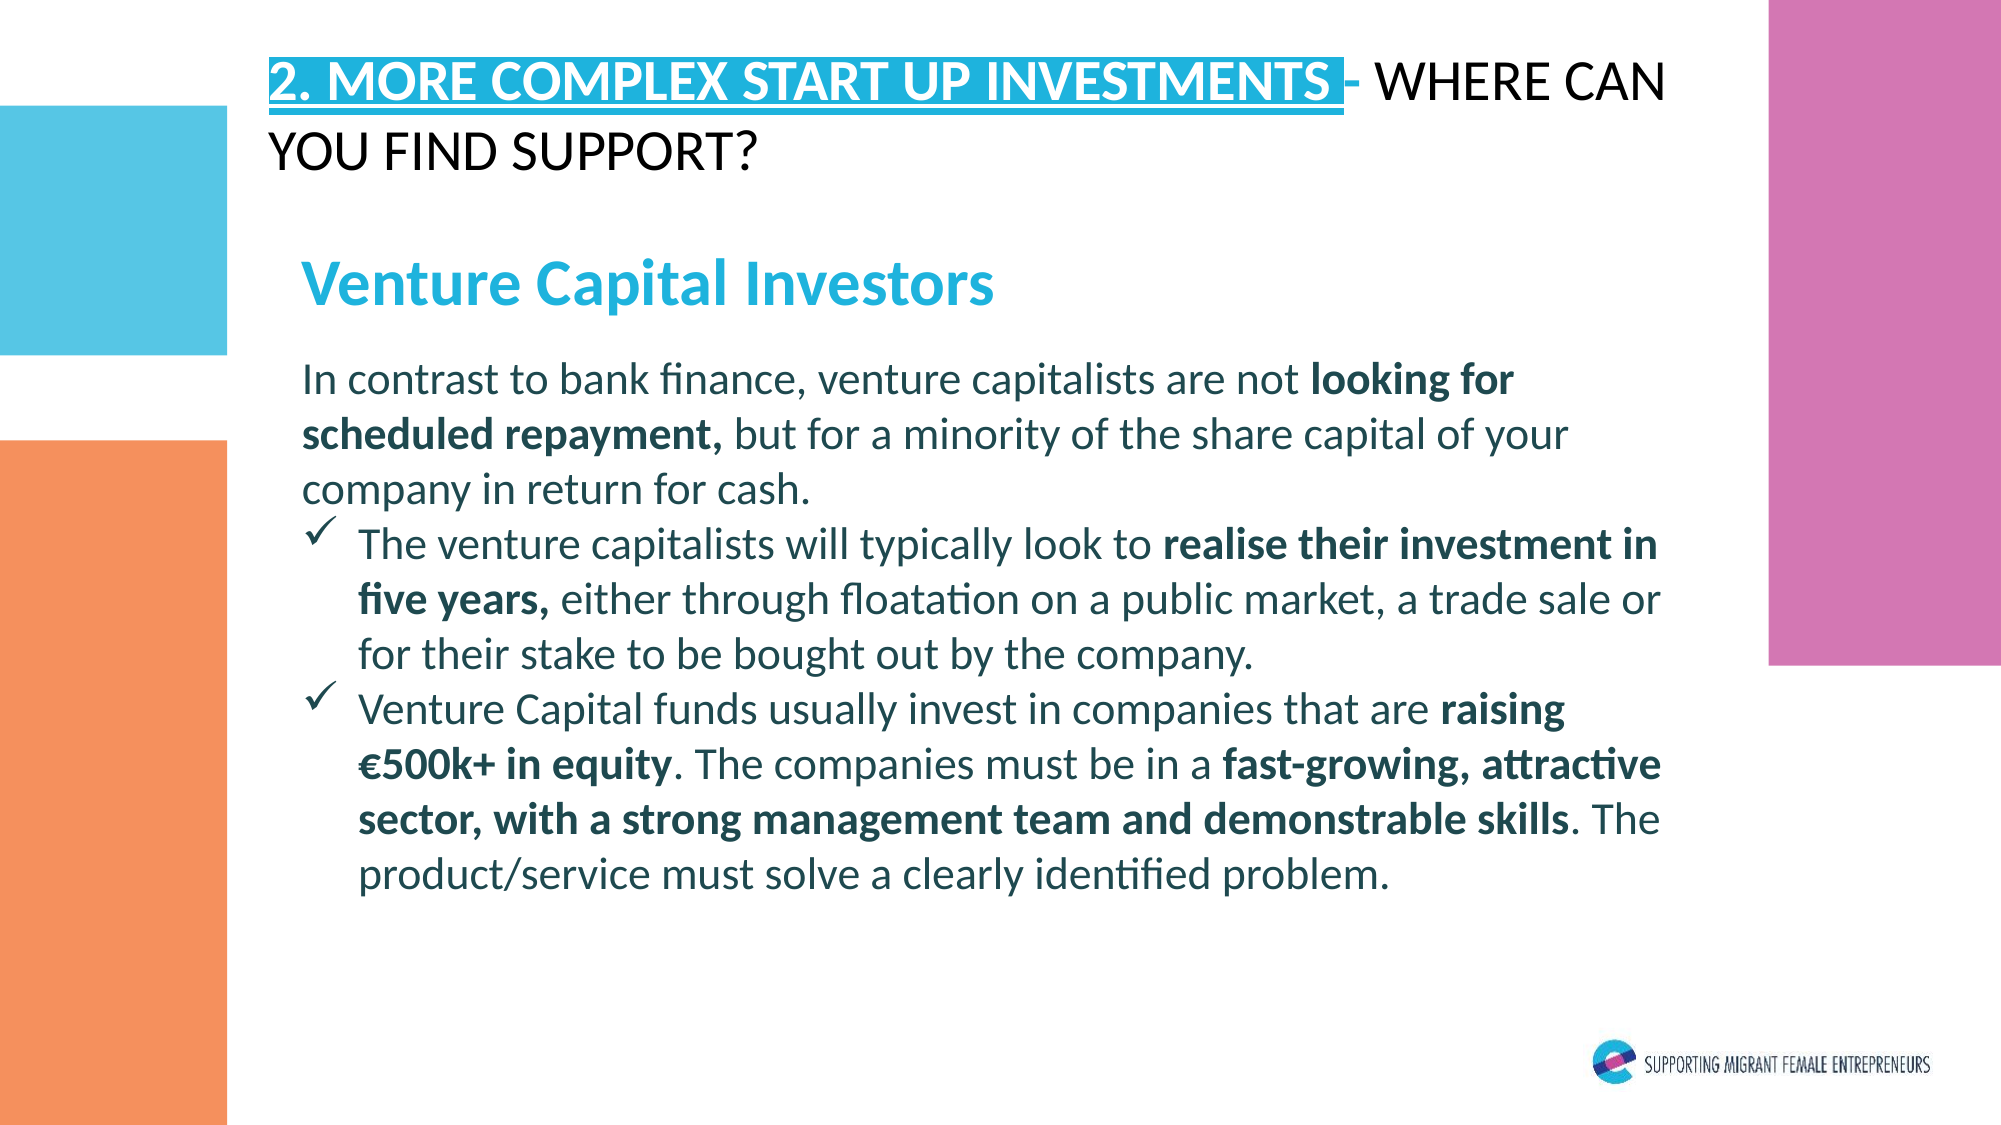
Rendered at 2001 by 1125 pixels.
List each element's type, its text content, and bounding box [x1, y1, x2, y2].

text_box Venture Capital Investors In contrast to bank finance, venture capitalists are not looking for scheduled repayment, but for a minority of the share capital of your company in return for cash. The venture capitalists will typically look to realise their investment in five years, either through floatation on a public market, a trade sale or for their stake to be bought out by the company. Venture Capital funds usually invest in companies that are raising €500k+ in equity. The companies must be in a fast-growing, attractive sector, with a strong management team and demonstrable skills. The product/service must solve a clearly identified problem. [287, 231, 1700, 966]
picture [1644, 1051, 1954, 1076]
picture [1583, 1012, 1636, 1092]
text_box 2. MORE COMPLEX START UP INVESTMENTS - WHERE CAN YOU FIND SUPPORT? [253, 34, 1750, 190]
